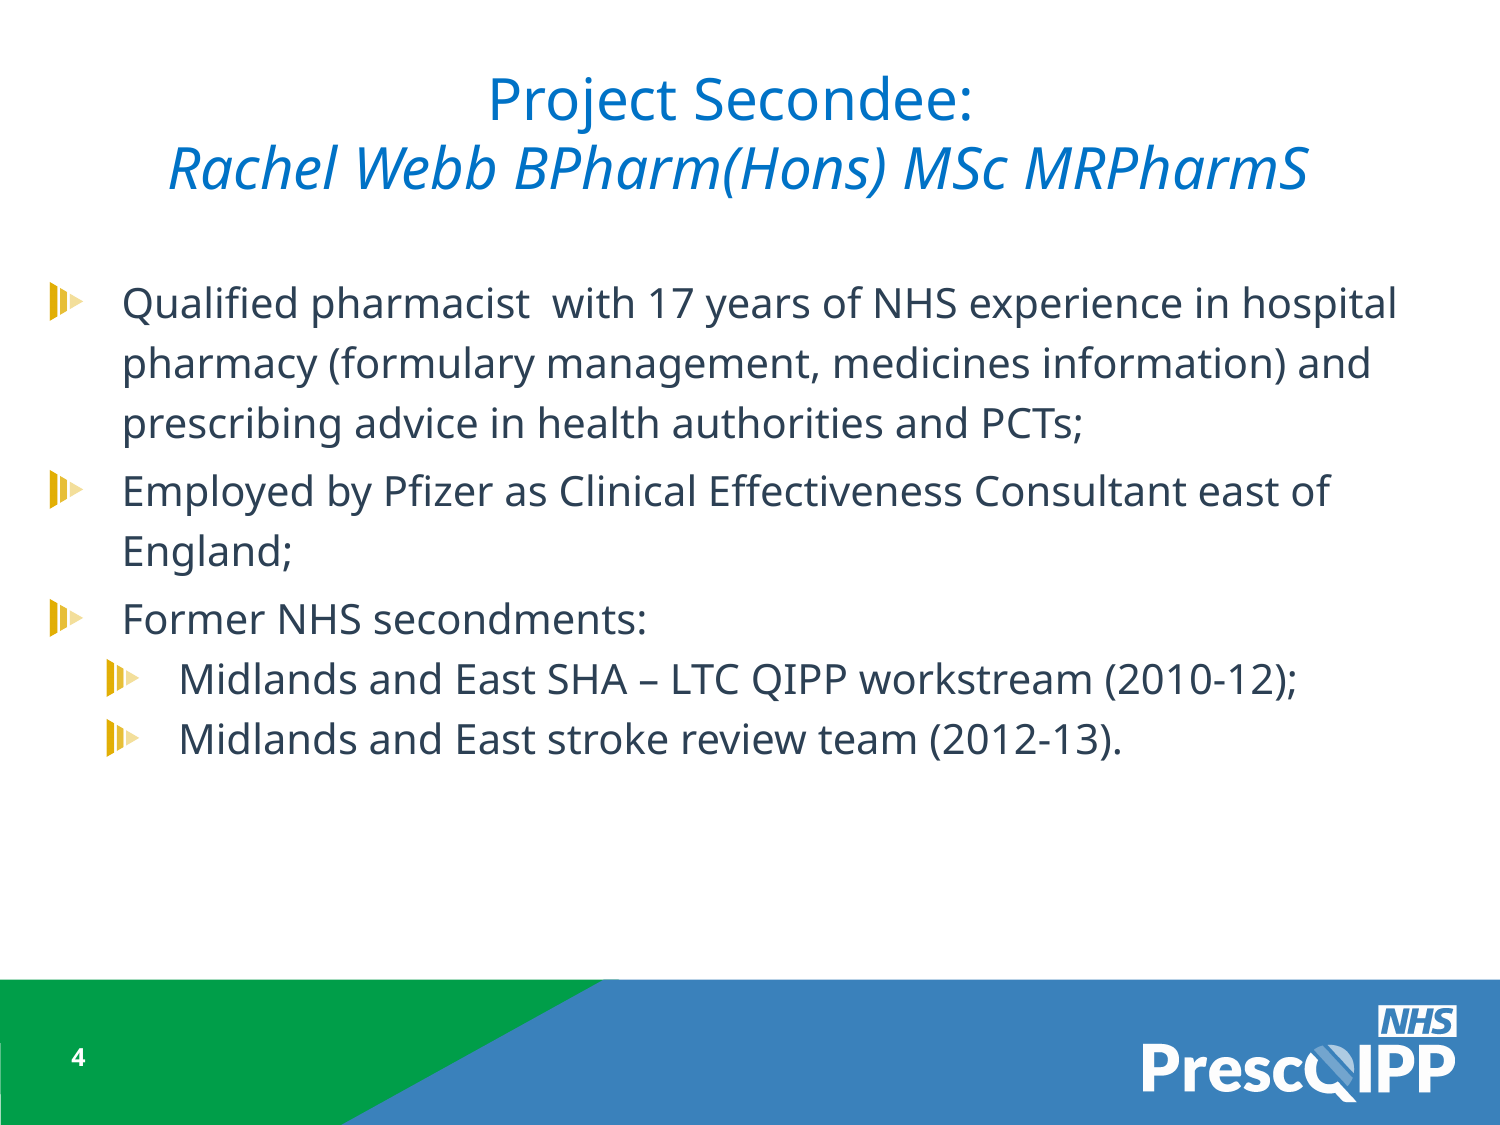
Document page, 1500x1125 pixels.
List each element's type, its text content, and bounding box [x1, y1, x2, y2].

picture [103, 716, 147, 760]
picture [46, 596, 91, 640]
picture [46, 467, 91, 512]
picture [46, 279, 91, 324]
title Project Secondee: Rachel Webb BPharm(Hons) MSc MRPharmS [31, 35, 1430, 229]
picture [1121, 990, 1480, 1114]
picture [103, 656, 147, 700]
text_box Qualified pharmacist with 17 years of NHS experience in hospital pharmacy (formulary management, medicines information) and prescribing advice in health authorities and PCTs; Employed by Pfizer as Clinical Effectiveness Consultant east of England; Former NHS secondments: Midlands and East SHA – LTC QIPP workstream (2010-12); Midlands and East stroke review team (2012-13). [31, 258, 1487, 875]
